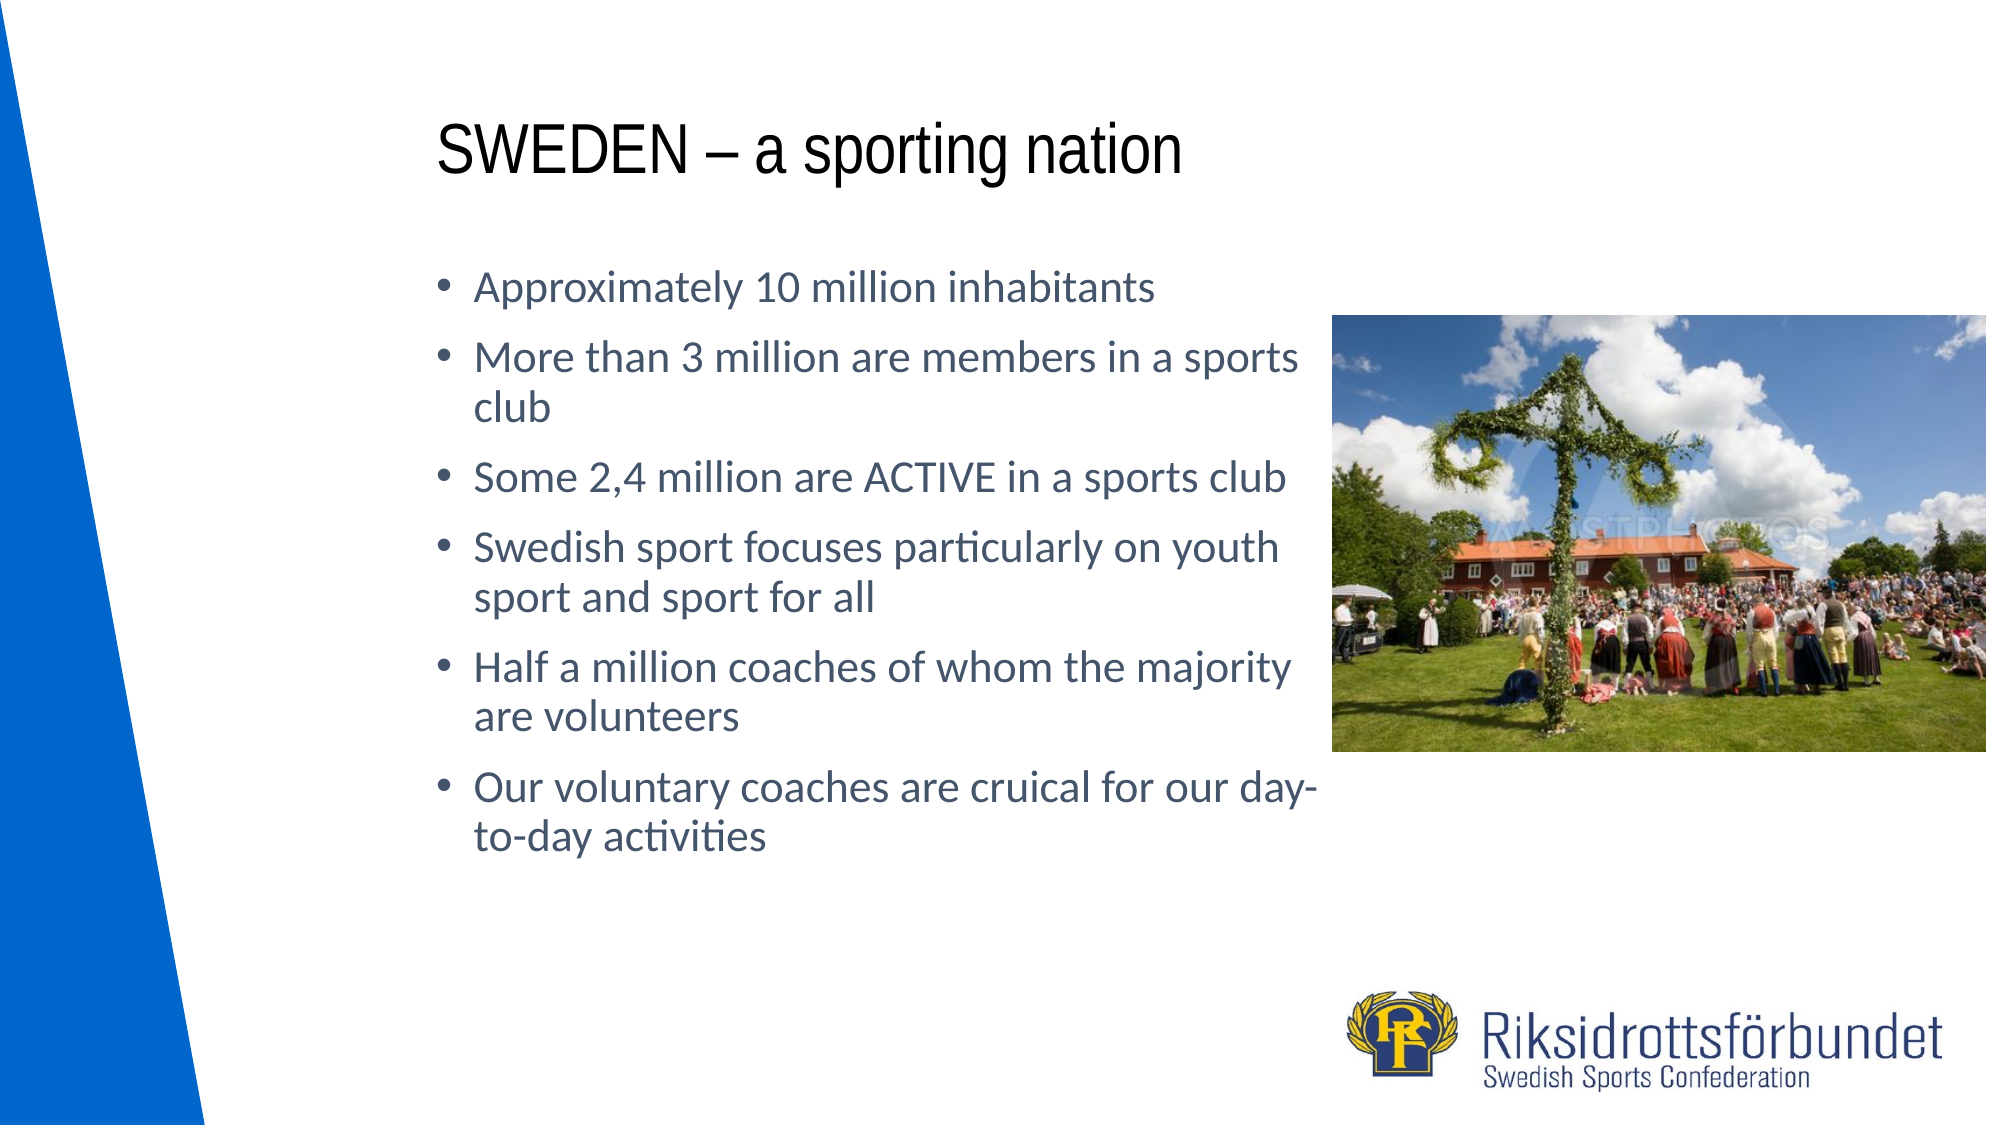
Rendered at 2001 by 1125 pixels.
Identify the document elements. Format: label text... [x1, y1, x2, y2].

picture [1332, 315, 1986, 752]
title SWEDEN – a sporting nation [421, 101, 1898, 201]
picture [1346, 987, 1943, 1095]
list Approximately 10 million inhabitants More than 3 million are members in a sports club Some 2,4 million are ACTIVE in a sports club Swedish sport focuses particularly on youth sport and sport for all Half a million coaches of whom the majority are volunteers Our voluntary coaches are cruical for our day-to-day activities [421, 255, 1363, 929]
